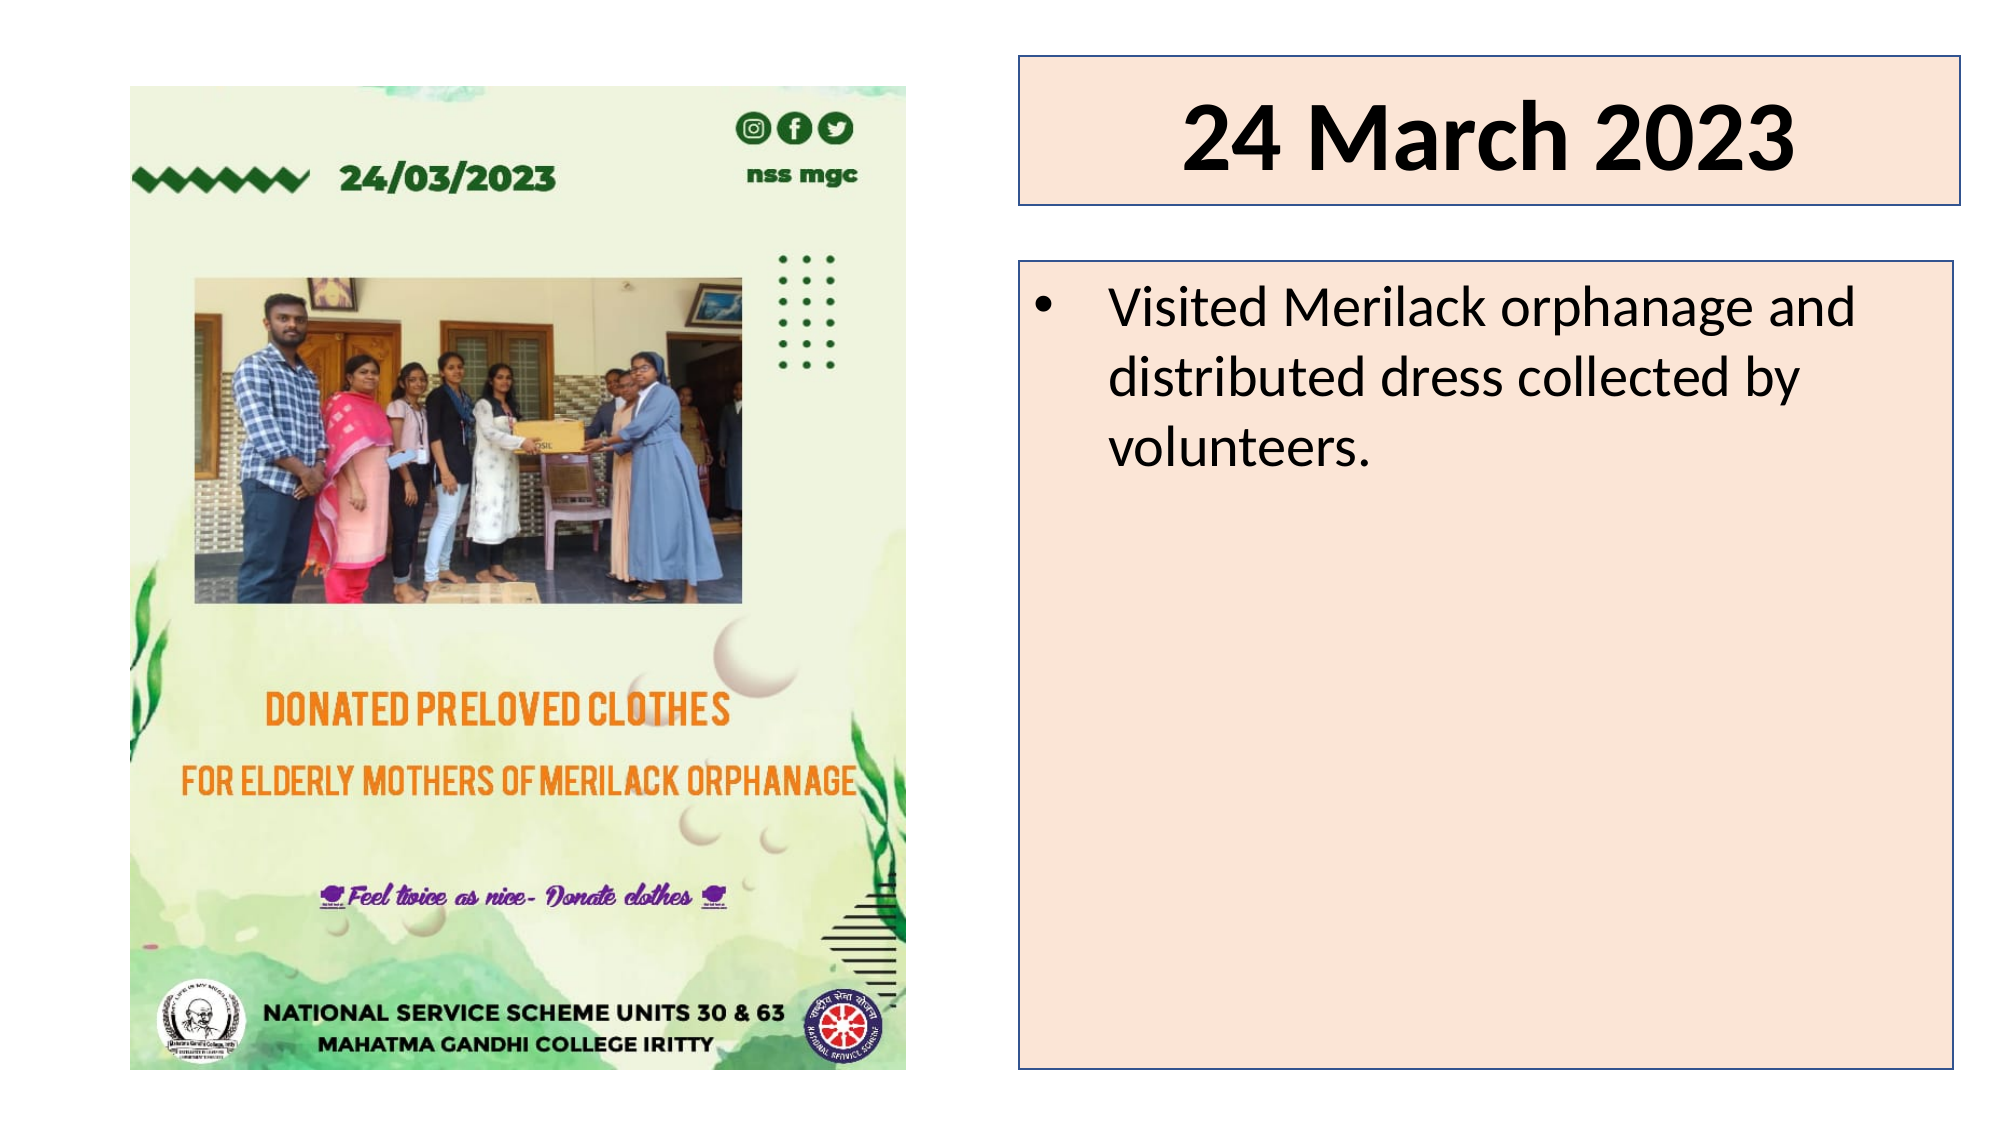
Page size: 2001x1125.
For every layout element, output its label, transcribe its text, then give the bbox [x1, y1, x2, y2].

text_box 24 March 2023 [1018, 55, 1961, 206]
picture [130, 86, 906, 1070]
text_box [906, 679, 1427, 920]
text_box Visited Merilack orphanage and distributed dress collected by volunteers. [1018, 260, 1954, 1070]
